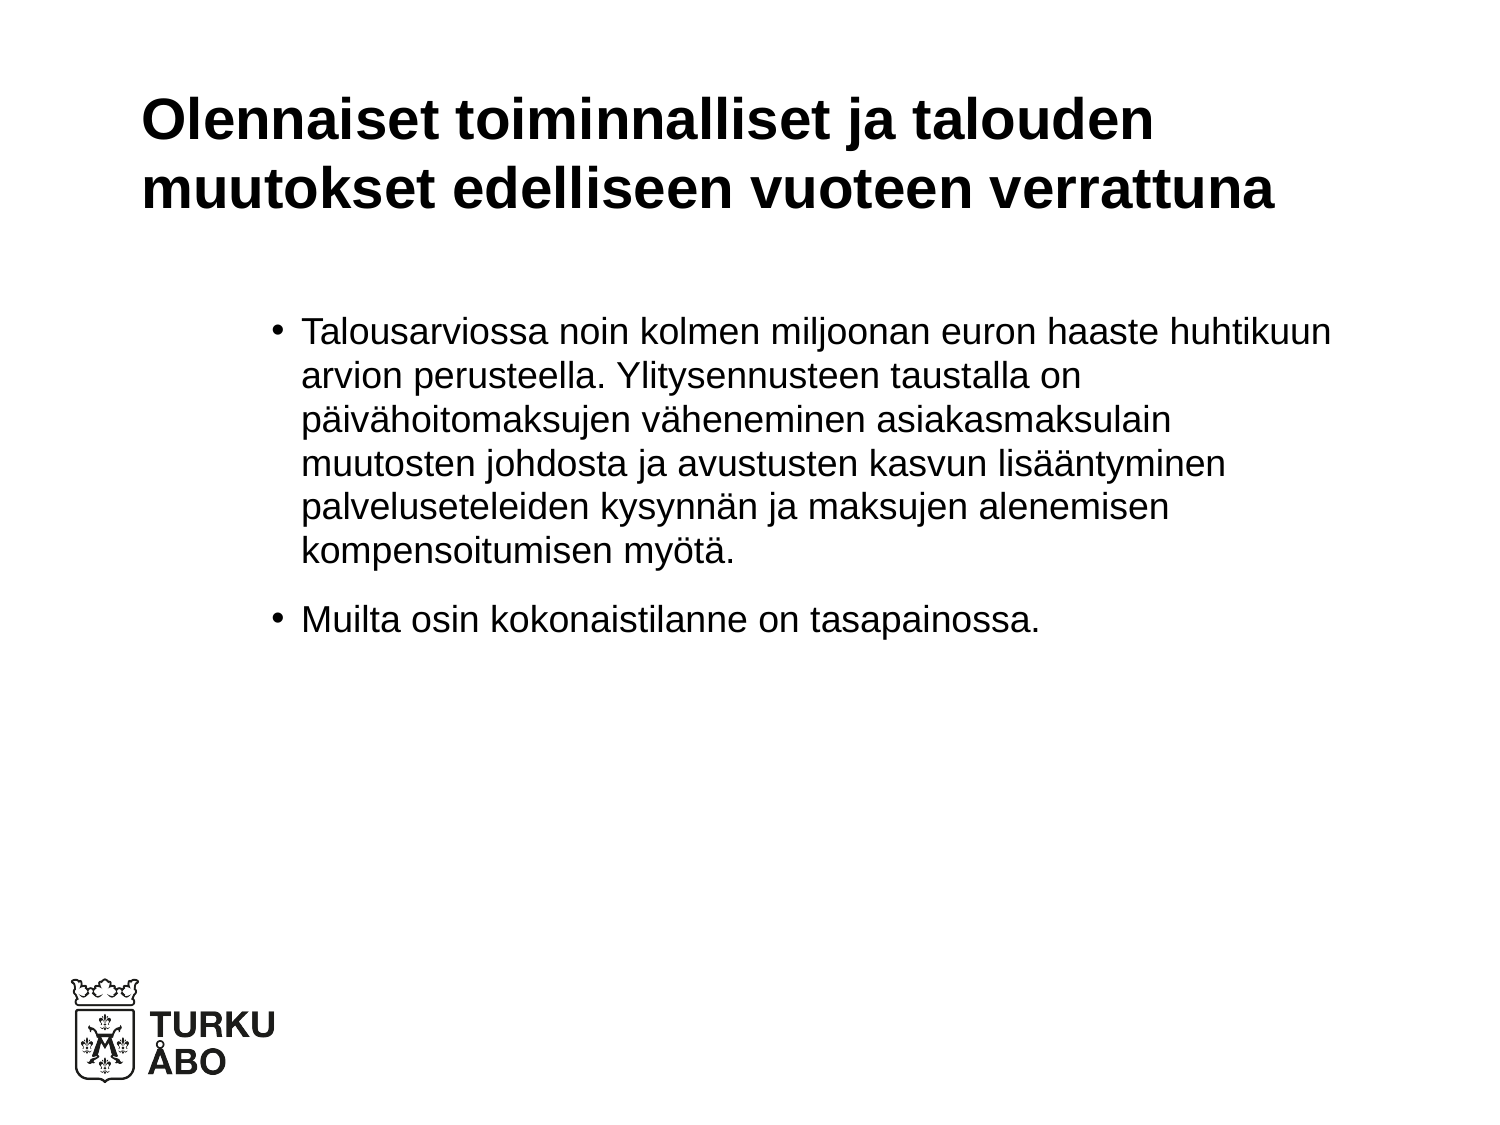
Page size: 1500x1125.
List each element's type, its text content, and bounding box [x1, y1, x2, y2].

list Talousarviossa noin kolmen miljoonan euron haaste huhtikuun arvion perusteella. Ylitysennusteen taustalla on päivähoitomaksujen väheneminen asiakasmaksulain muutosten johdosta ja avustusten kasvun lisääntyminen palveluseteleiden kysynnän ja maksujen alenemisen kompensoitumisen myötä. Muilta osin kokonaistilanne on tasapainossa. [256, 301, 1362, 967]
title Olennaiset toiminnalliset ja talouden muutokset edelliseen vuoteen verrattuna [141, 82, 1358, 312]
picture [70, 977, 275, 1084]
